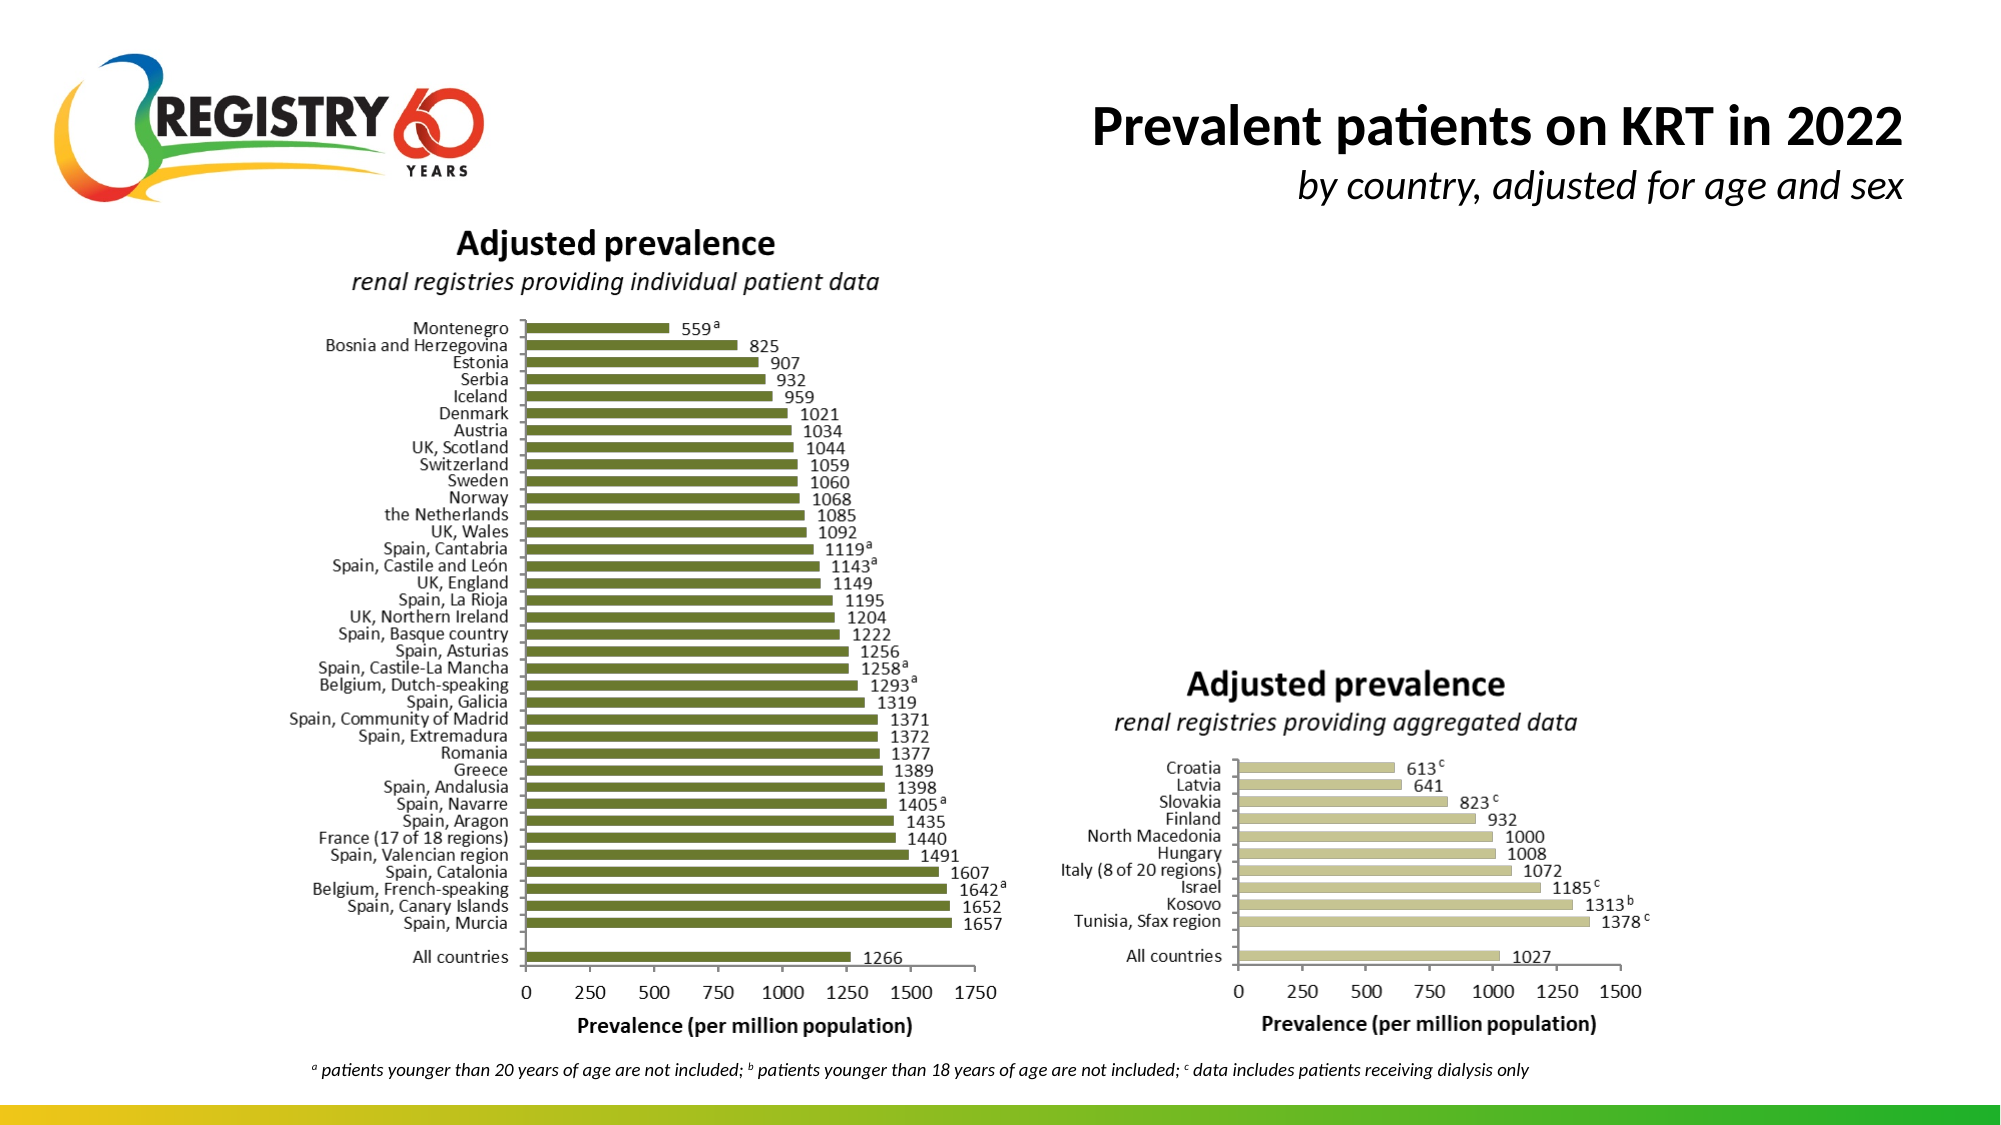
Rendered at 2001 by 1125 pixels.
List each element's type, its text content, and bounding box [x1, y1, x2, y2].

text_box a patients younger than 20 years of age are not included; b patients younger than 18 years of age are not included; c data includes patients receiving dialysis only [306, 1075, 985, 1086]
list Prevalent patients on KRT in 2022 by country, adjusted for age and sex [76, 58, 1920, 237]
picture [31, 0, 1764, 1090]
